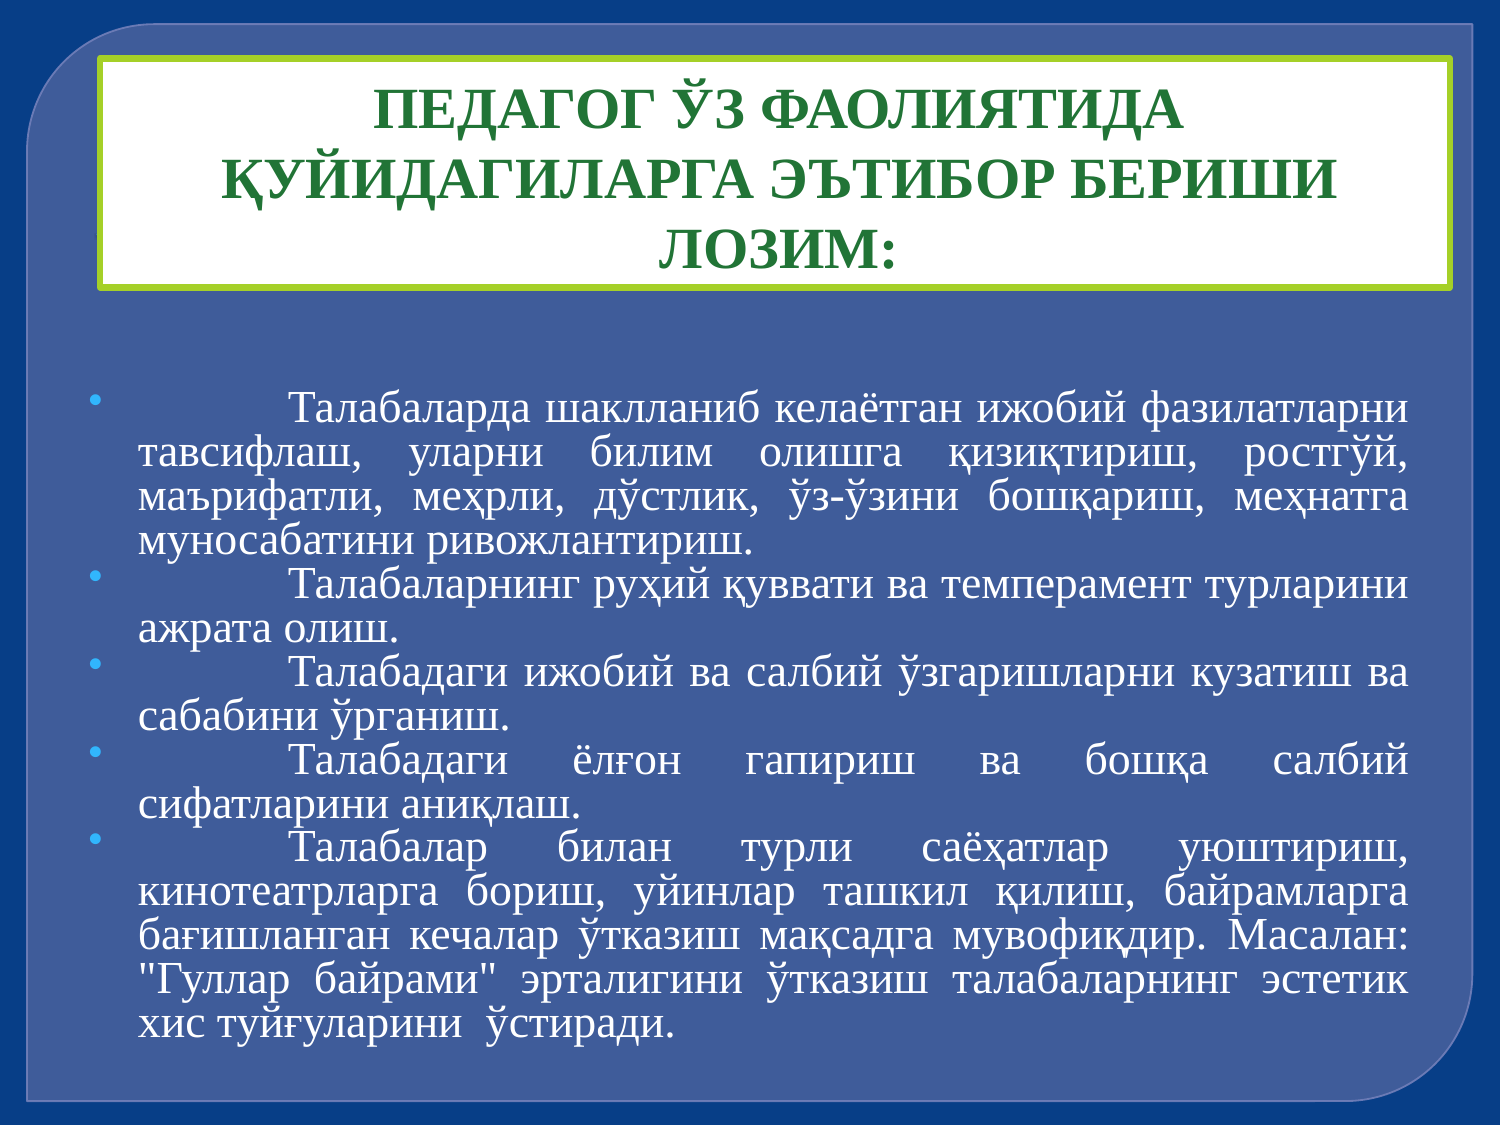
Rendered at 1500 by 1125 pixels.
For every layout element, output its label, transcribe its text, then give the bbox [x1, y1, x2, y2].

list Талабаларда шаклланиб келаётган ижобий фазилатларни тавсифлаш, уларни билим олишга қизиқтириш, ростгўй, маърифатли, меҳрли, дўстлик, ўз-ўзини бошқариш, меҳнатга муносабатини ривожлантириш. Талабаларнинг руҳий қуввати ва темперамент турларини ажрата олиш. Талабадаги ижобий ва салбий ўзгаришларни кузатиш ва сабабини ўрганиш. Талабадаги ёлғон гапириш ва бошқа салбий сифатларини аниқлаш. Талабалар билан турли саёҳатлар уюштириш, кинотеатрларга бориш, уйинлар ташкил қилиш, байрамларга бағишланган кечалар ўтказиш мақсадга мувофиқдир. Масалан: "Гуллар байрами" эрталигини ўтказиш талабаларнинг эстетик хис туйғуларини ўстиради. [74, 324, 1426, 1063]
title Педагог Ўз фаолиятида Қуйидагиларга эътибор бериши лозим: [97, 55, 1453, 291]
